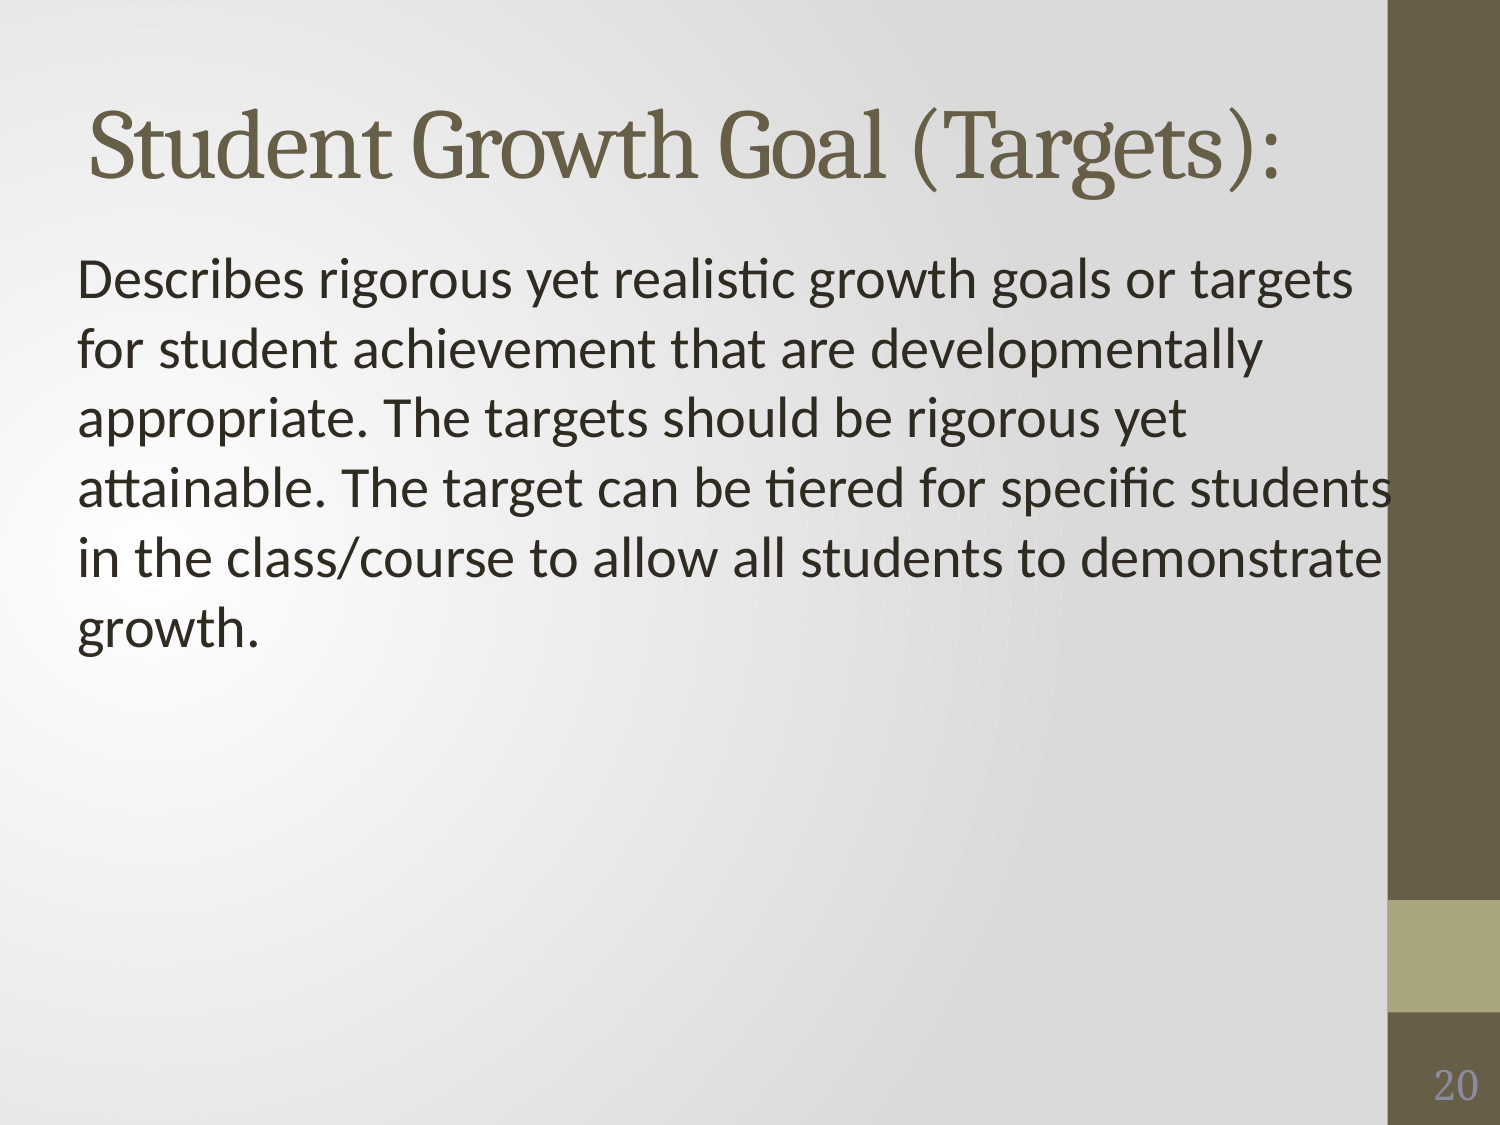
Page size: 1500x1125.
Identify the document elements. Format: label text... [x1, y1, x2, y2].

list Describes rigorous yet realistic growth goals or targets for student achievement that are developmentally appropriate. The targets should be rigorous yet attainable. The target can be tiered for specific students in the class/course to allow all students to demonstrate growth. [62, 232, 1413, 975]
title Student Growth Goal (Targets): [75, 45, 1325, 233]
text_box 20 [1412, 1049, 1500, 1125]
